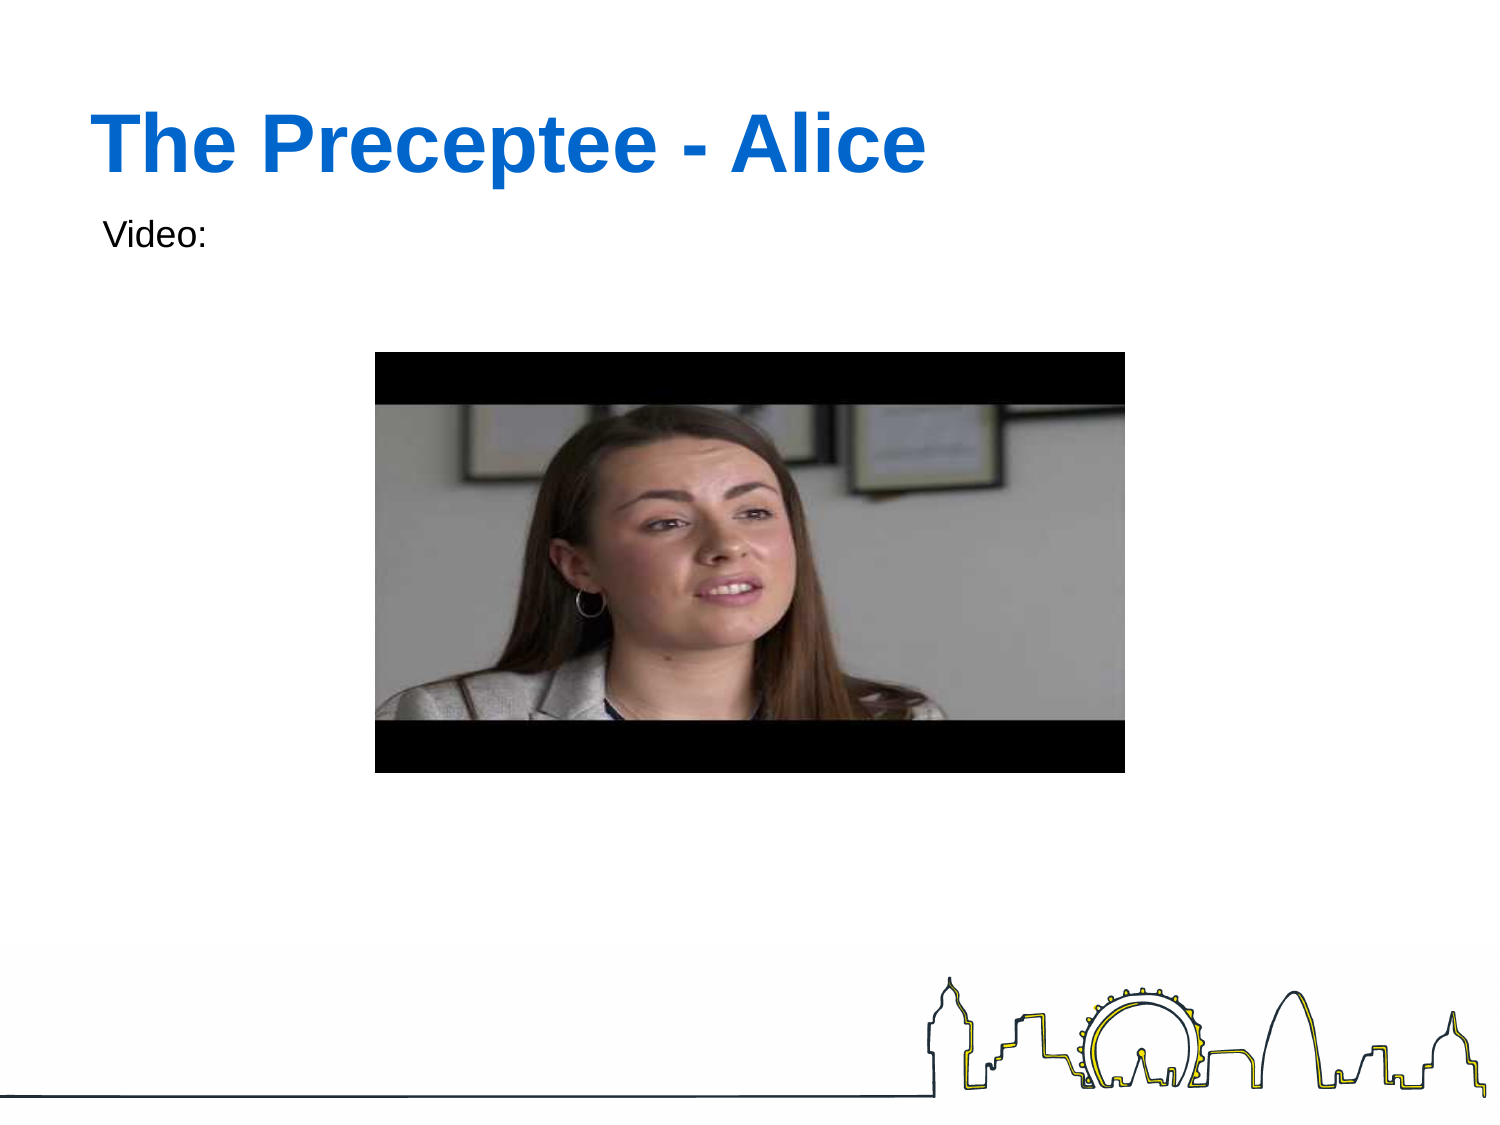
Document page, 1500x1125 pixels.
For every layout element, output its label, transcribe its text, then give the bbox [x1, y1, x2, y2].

picture [0, 945, 1500, 1125]
text_box Video: [87, 202, 502, 262]
title The Preceptee - Alice [75, 45, 1425, 233]
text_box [374, 351, 1126, 774]
